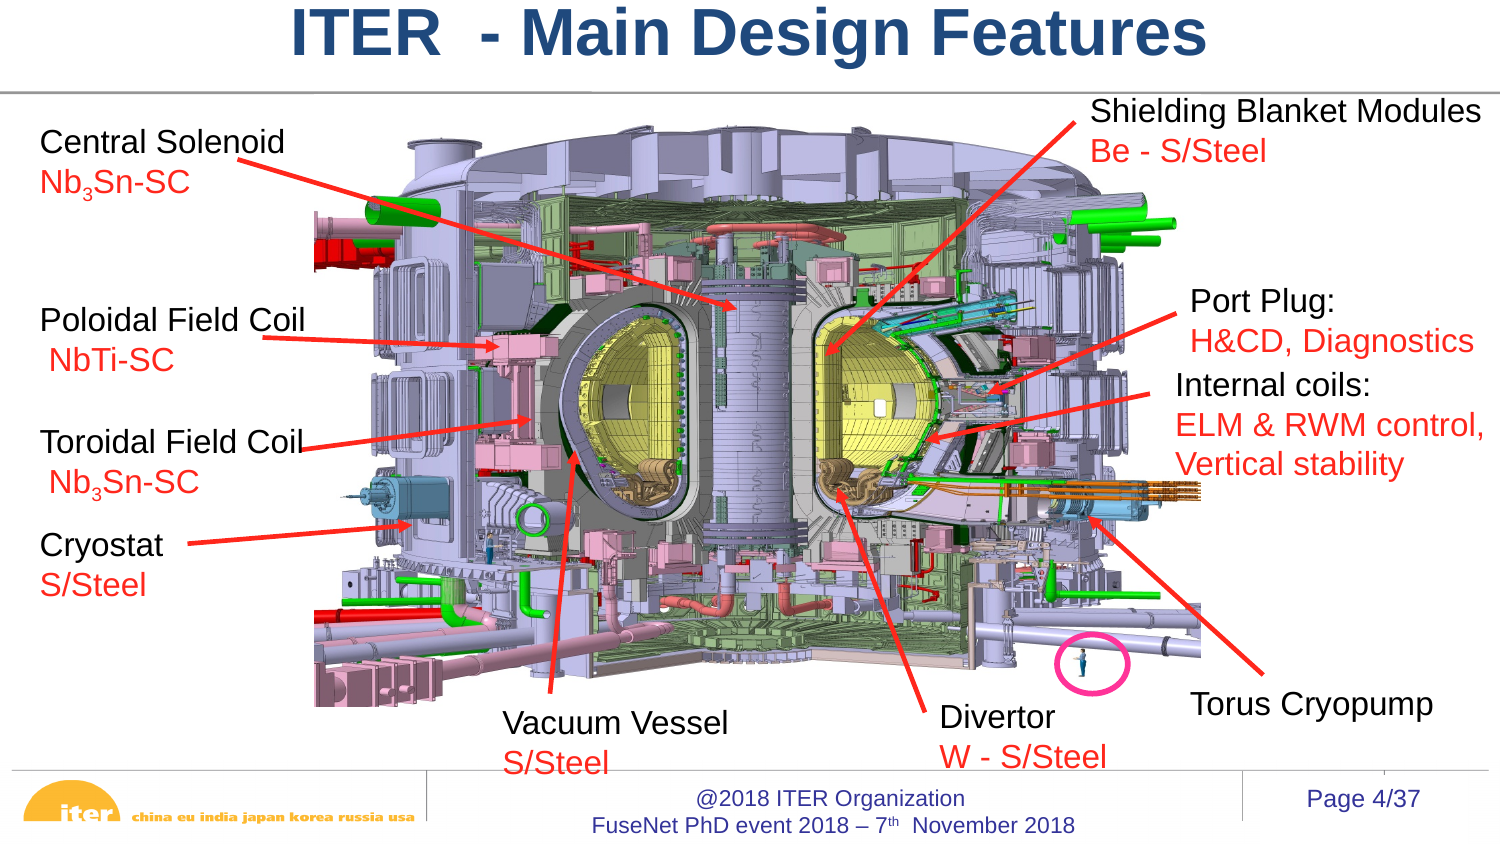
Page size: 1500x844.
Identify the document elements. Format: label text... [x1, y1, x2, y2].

text_box Divertor W - S/Steel [924, 687, 1238, 783]
text_box Internal coils: ELM & RWM control, Vertical stability [1207, 355, 1500, 490]
picture [0, 760, 1500, 844]
text_box Vacuum Vessel S/Steel [487, 716, 763, 789]
text_box Toroidal Field Coil Nb3Sn-SC [24, 412, 309, 513]
text_box Poloidal Field Coil NbTi-SC [24, 290, 309, 386]
text_box Torus Cryopump [1207, 674, 1464, 730]
text_box Shielding Blanket Modules Be - S/Steel [1074, 82, 1500, 177]
picture [314, 93, 1202, 707]
text_box ITER - Main Design Features [50, 0, 1450, 58]
picture [703, 795, 709, 803]
text_box Cryostat S/Steel [24, 515, 309, 611]
text_box Central Solenoid Nb3Sn-SC [24, 112, 309, 213]
text_box Port Plug: H&CD, Diagnostics [1207, 271, 1500, 355]
